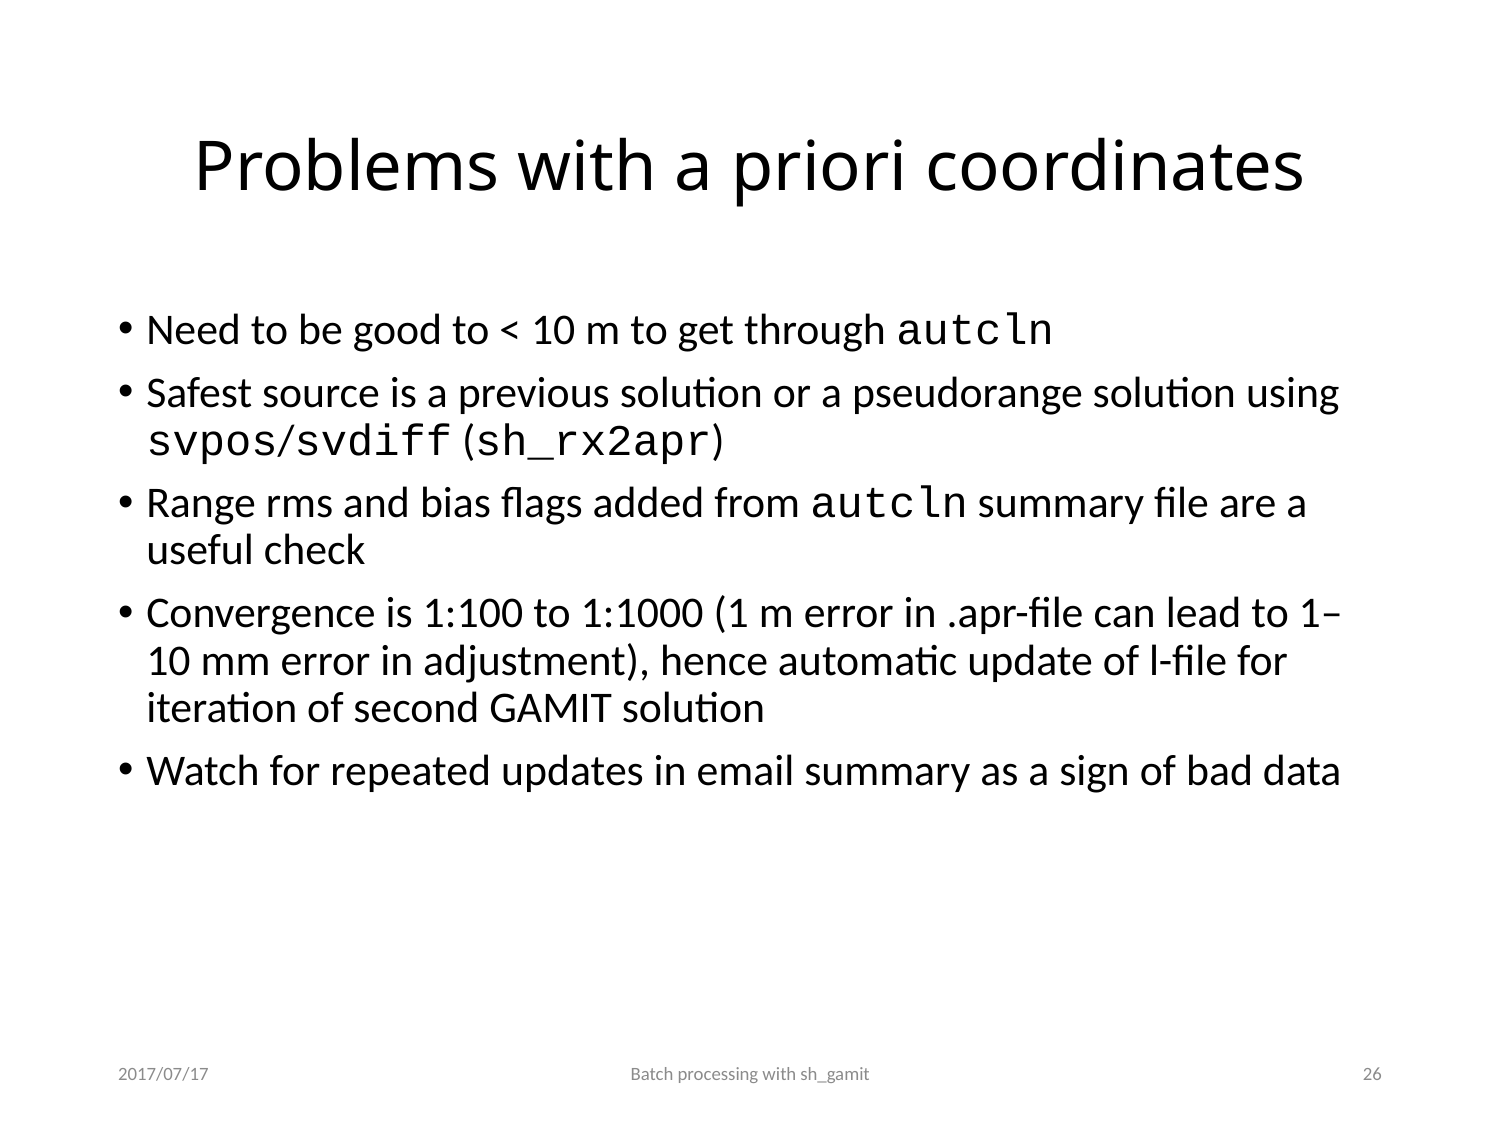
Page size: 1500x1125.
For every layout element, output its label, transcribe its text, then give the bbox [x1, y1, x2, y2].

list Need to be good to < 10 m to get through autcln Safest source is a previous solution or a pseudorange solution using svpos/svdiff (sh_rx2apr) Range rms and bias flags added from autcln summary file are a useful check Convergence is 1:100 to 1:1000 (1 m error in .apr-file can lead to 1–10 mm error in adjustment), hence automatic update of l-file for iteration of second GAMIT solution Watch for repeated updates in email summary as a sign of bad data [103, 299, 1397, 1014]
title Problems with a priori coordinates [103, 59, 1397, 278]
slide_number 25 [1059, 1042, 1397, 1103]
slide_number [103, 1042, 441, 1103]
footer Batch processing with sh_gamit [496, 1042, 1004, 1103]
